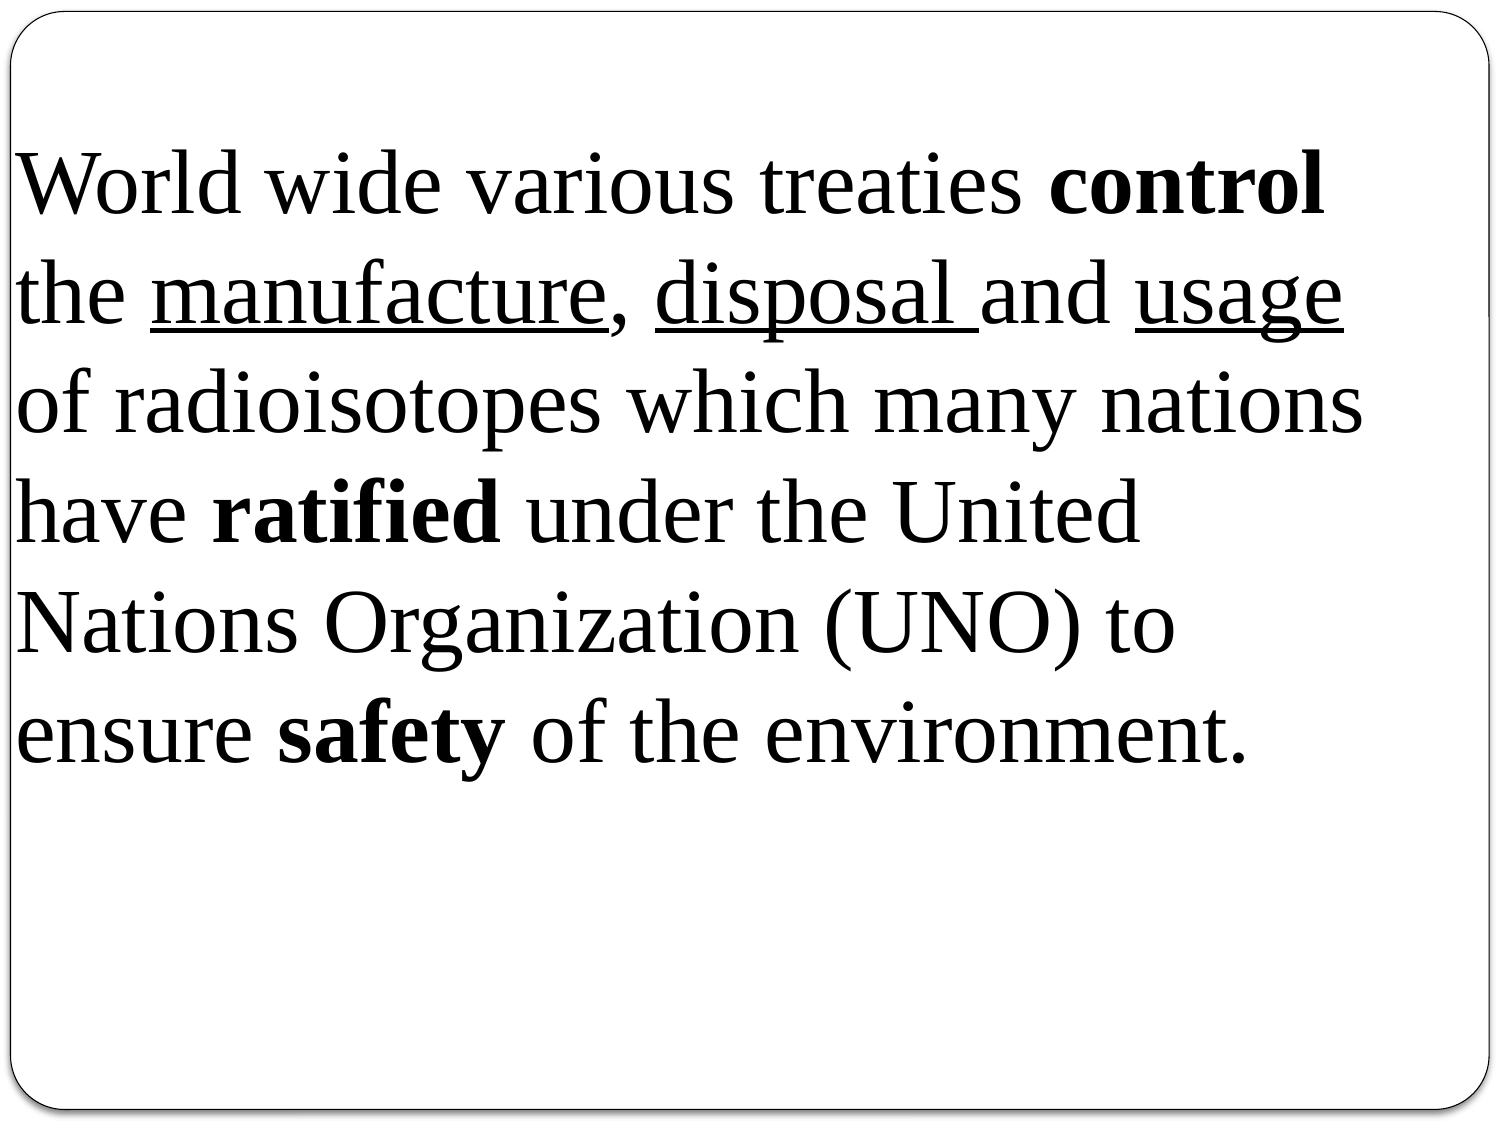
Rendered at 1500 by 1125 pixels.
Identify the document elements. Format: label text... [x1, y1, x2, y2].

text_box World wide various treaties control the manufacture, disposal and usage of radioisotopes which many nations have ratified under the United Nations Organization (UNO) to ensure safety of the environment. [0, 3, 1425, 789]
